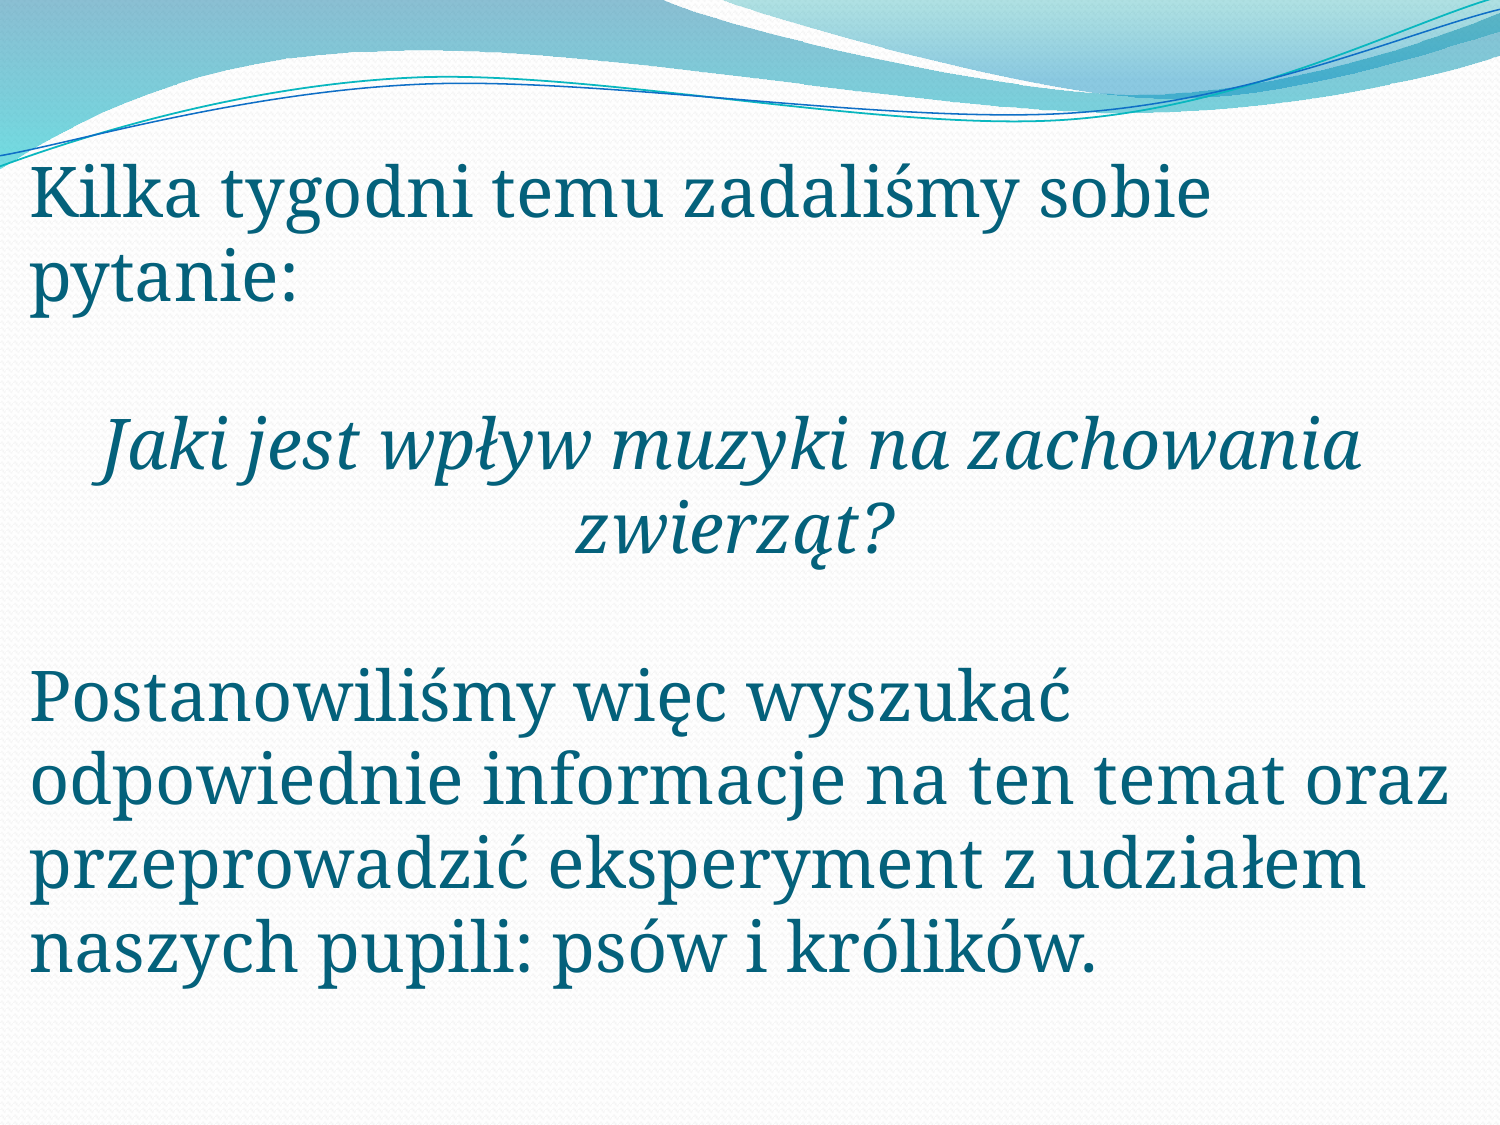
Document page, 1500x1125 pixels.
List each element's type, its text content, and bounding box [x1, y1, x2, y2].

title Kilka tygodni temu zadaliśmy sobie pytanie: Jaki jest wpływ muzyki na zachowania zwierząt? Postanowiliśmy więc wyszukać odpowiednie informacje na ten temat oraz przeprowadzić eksperyment z udziałem naszych pupili: psów i królików. [29, 115, 1459, 1071]
